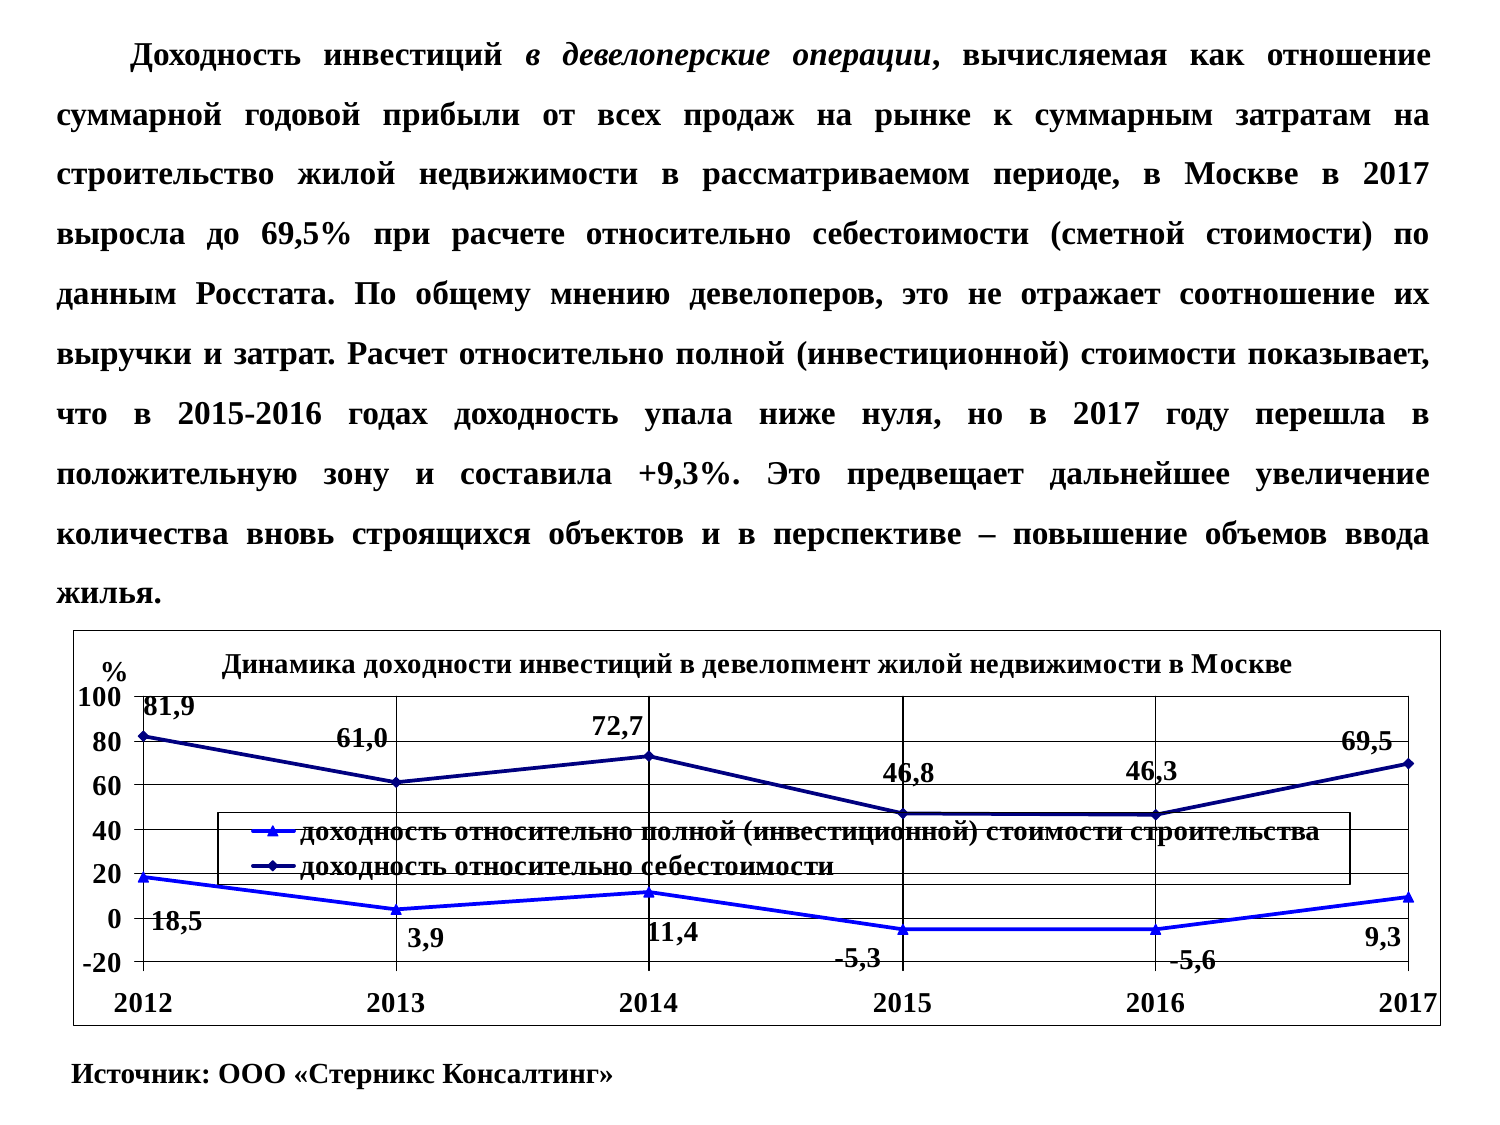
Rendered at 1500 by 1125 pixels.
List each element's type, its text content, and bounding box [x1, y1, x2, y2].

text_box Доходность инвестиций в девелоперские операции, вычисляемая как отношение суммарной годовой прибыли от всех продаж на рынке к суммарным затратам на строительство жилой недвижимости в рассматриваемом периоде, в Москве в 2017 выросла до 69,5% при расчете относительно себестоимости (сметной стоимости) по данным Росстата. По общему мнению девелоперов, это не отражает соотношение их выручки и затрат. Расчет относительно полной (инвестиционной) стоимости показывает, что в 2015-2016 годах доходность упала ниже нуля, но в 2017 году перешла в положительную зону и составила +9,3%. Это предвещает дальнейшее увеличение количества вновь строящихся объектов и в перспективе – повышение объемов ввода жилья. [41, 4, 1447, 618]
text_box Источник: ООО «Стерникс Консалтинг» [56, 1047, 630, 1097]
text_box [64, 621, 1452, 1035]
